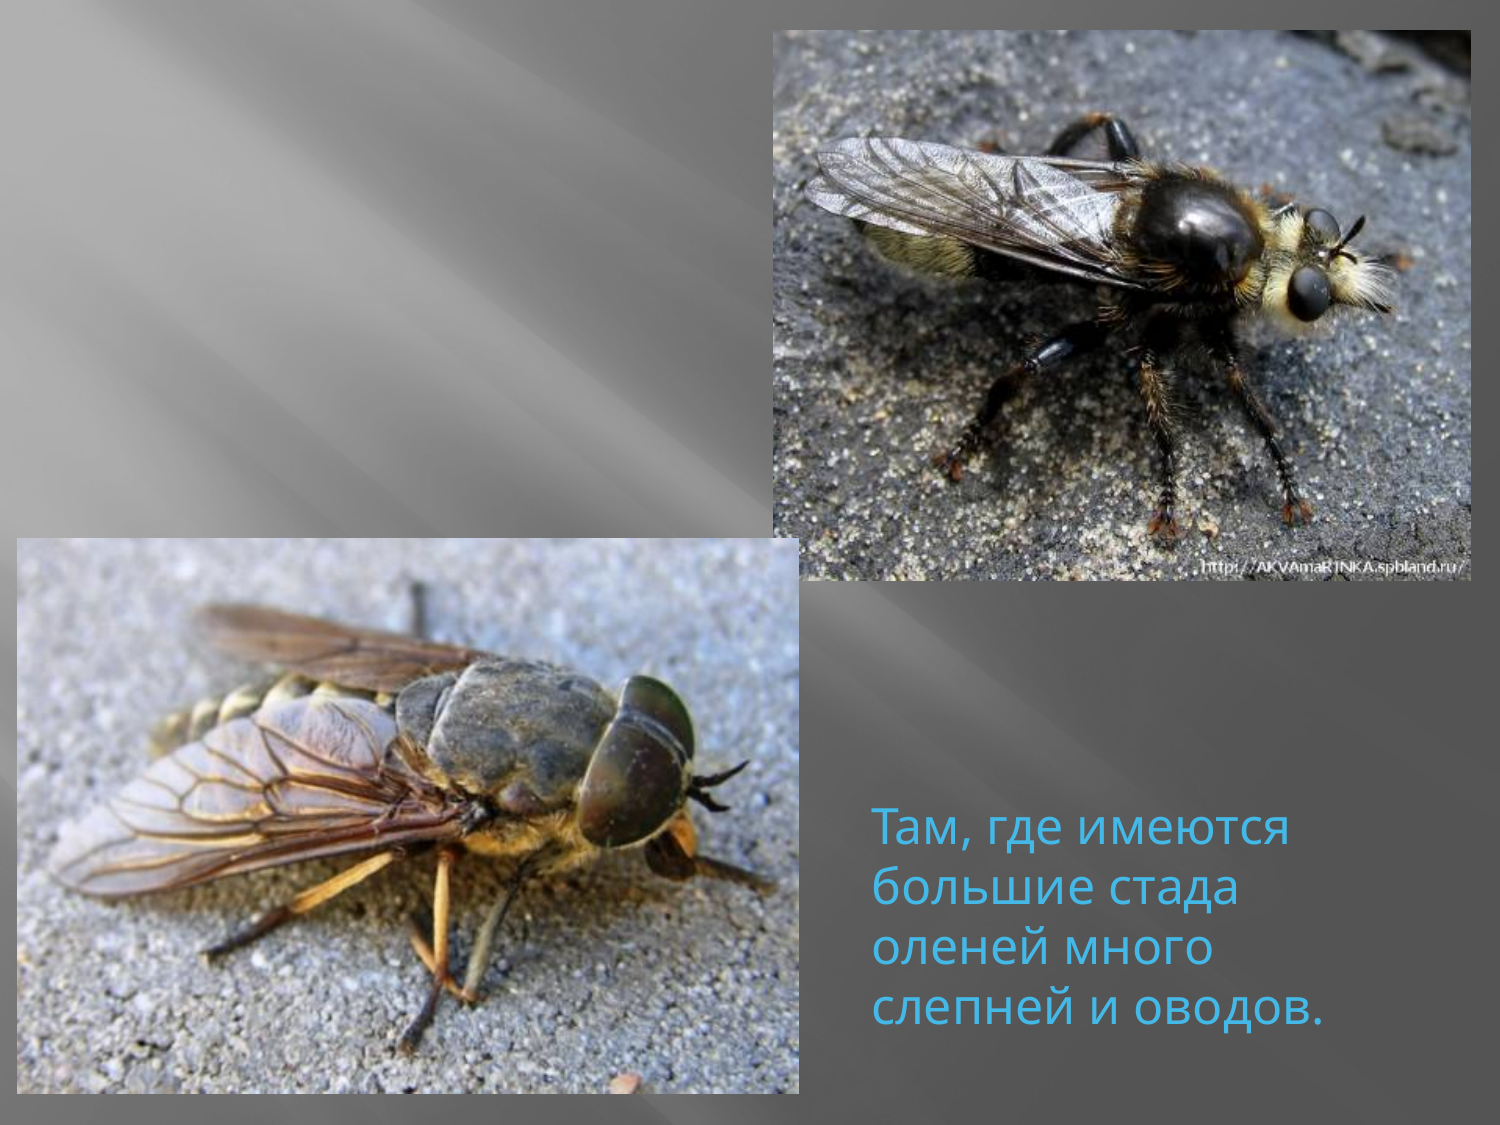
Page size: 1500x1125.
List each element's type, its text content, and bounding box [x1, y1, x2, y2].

picture [17, 30, 1471, 1094]
text_box Там, где имеются большие стада оленей много слепней и оводов. [856, 786, 1421, 1042]
